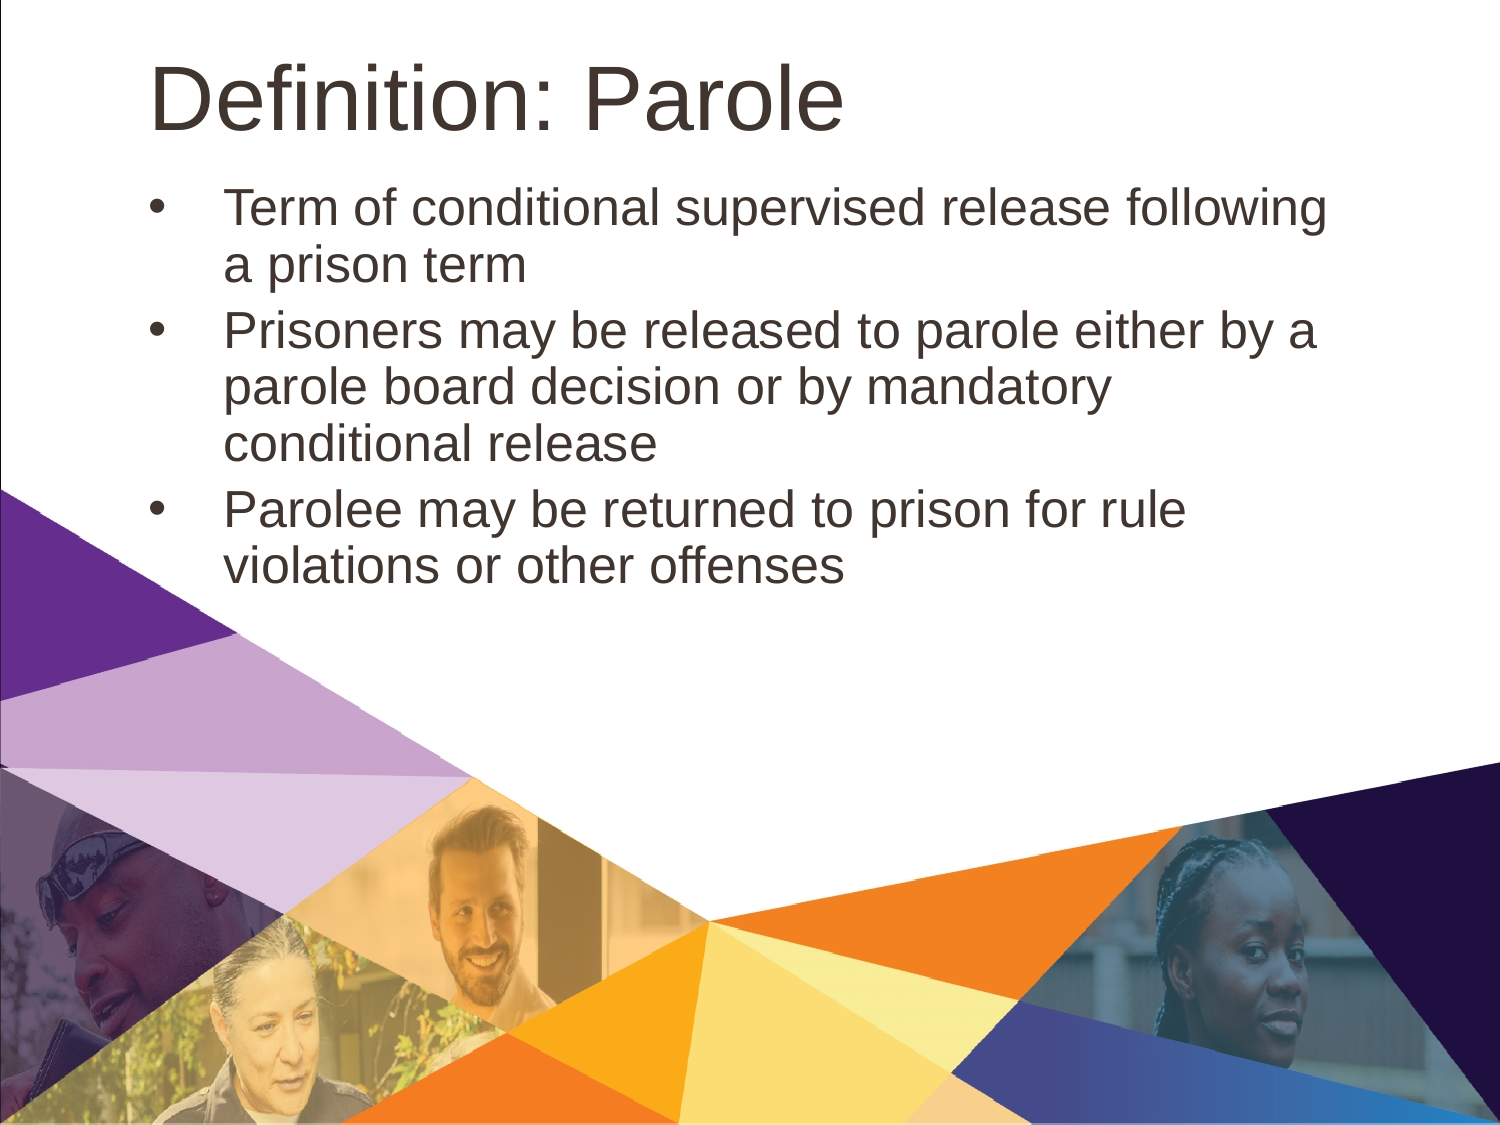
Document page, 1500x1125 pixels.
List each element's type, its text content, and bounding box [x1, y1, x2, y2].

picture [0, 0, 1500, 1125]
text_box Term of conditional supervised release following a prison term Prisoners may be released to parole either by a parole board decision or by mandatory conditional release Parolee may be returned to prison for rule violations or other offenses [134, 173, 1366, 624]
text_box Definition: Parole [134, 0, 1410, 188]
